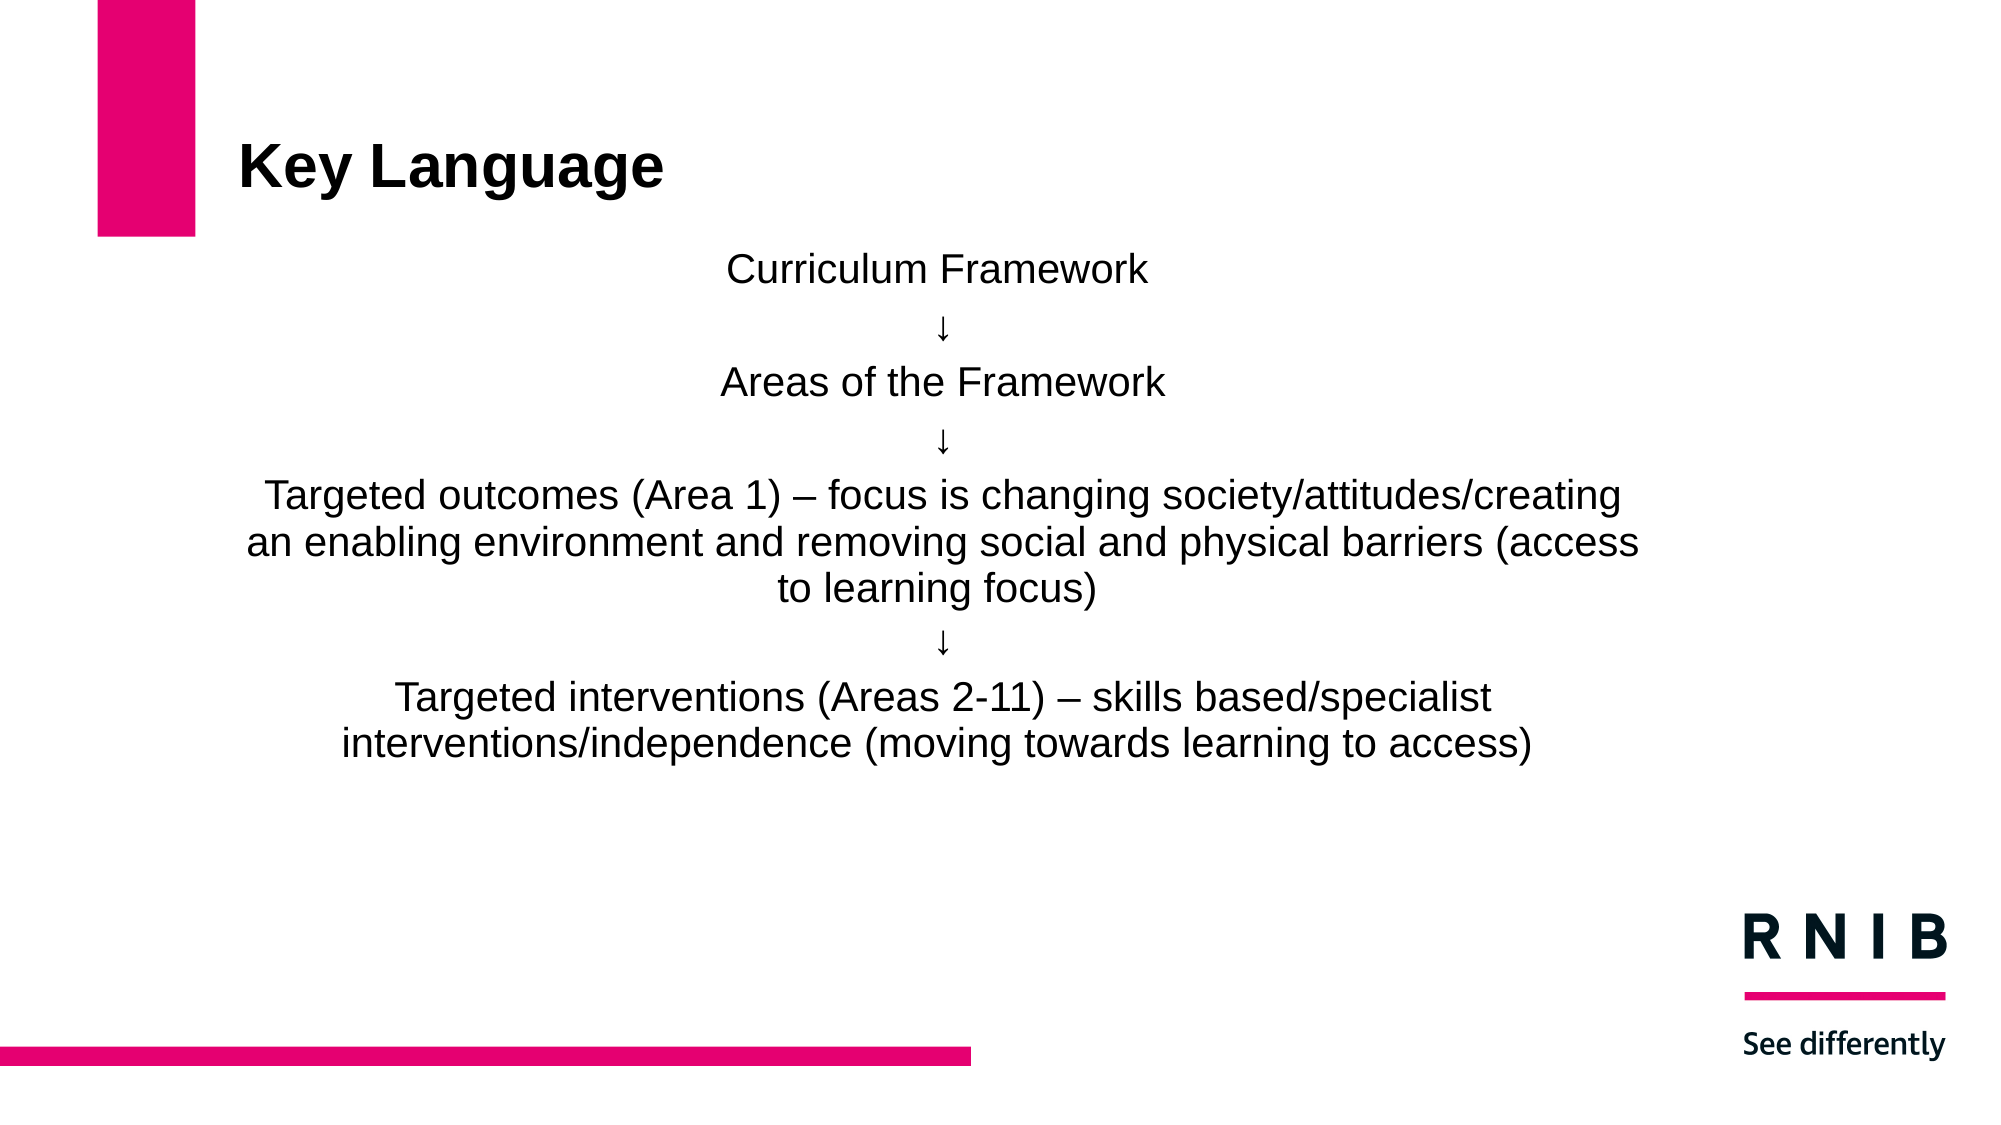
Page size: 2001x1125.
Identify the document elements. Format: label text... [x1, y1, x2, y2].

list Curriculum Framework ↓ Areas of the Framework ↓ Targeted outcomes (Area 1) – focus is changing society/attitudes/creating an enabling environment and removing social and physical barriers (access to learning focus) ↓ Targeted interventions (Areas 2-11) – skills based/specialist interventions/independence (moving towards learning to access) [223, 238, 1664, 953]
title Key Language [223, 59, 1664, 238]
picture [1704, 847, 1982, 1125]
